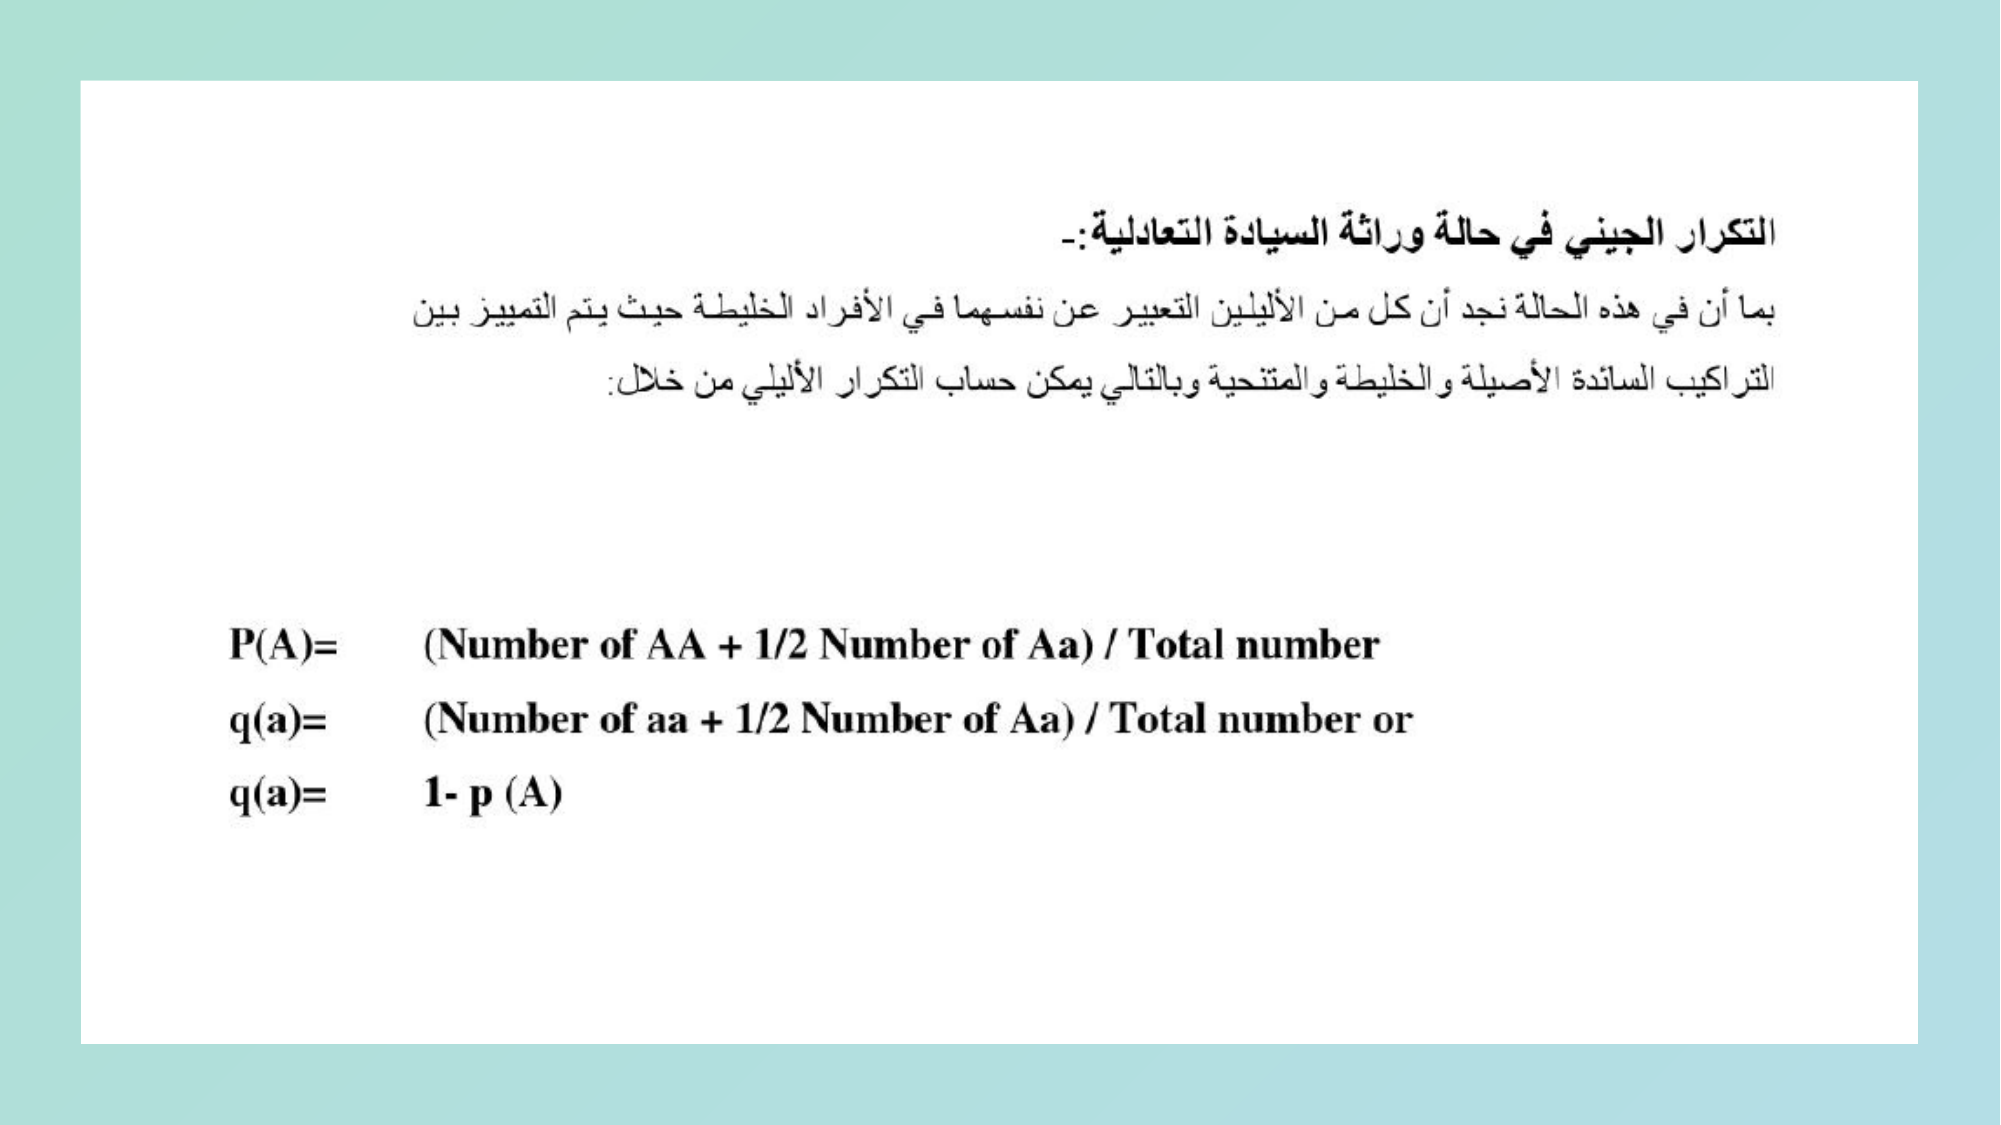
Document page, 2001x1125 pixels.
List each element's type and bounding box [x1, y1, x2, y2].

picture [189, 590, 1718, 845]
picture [395, 189, 1810, 445]
